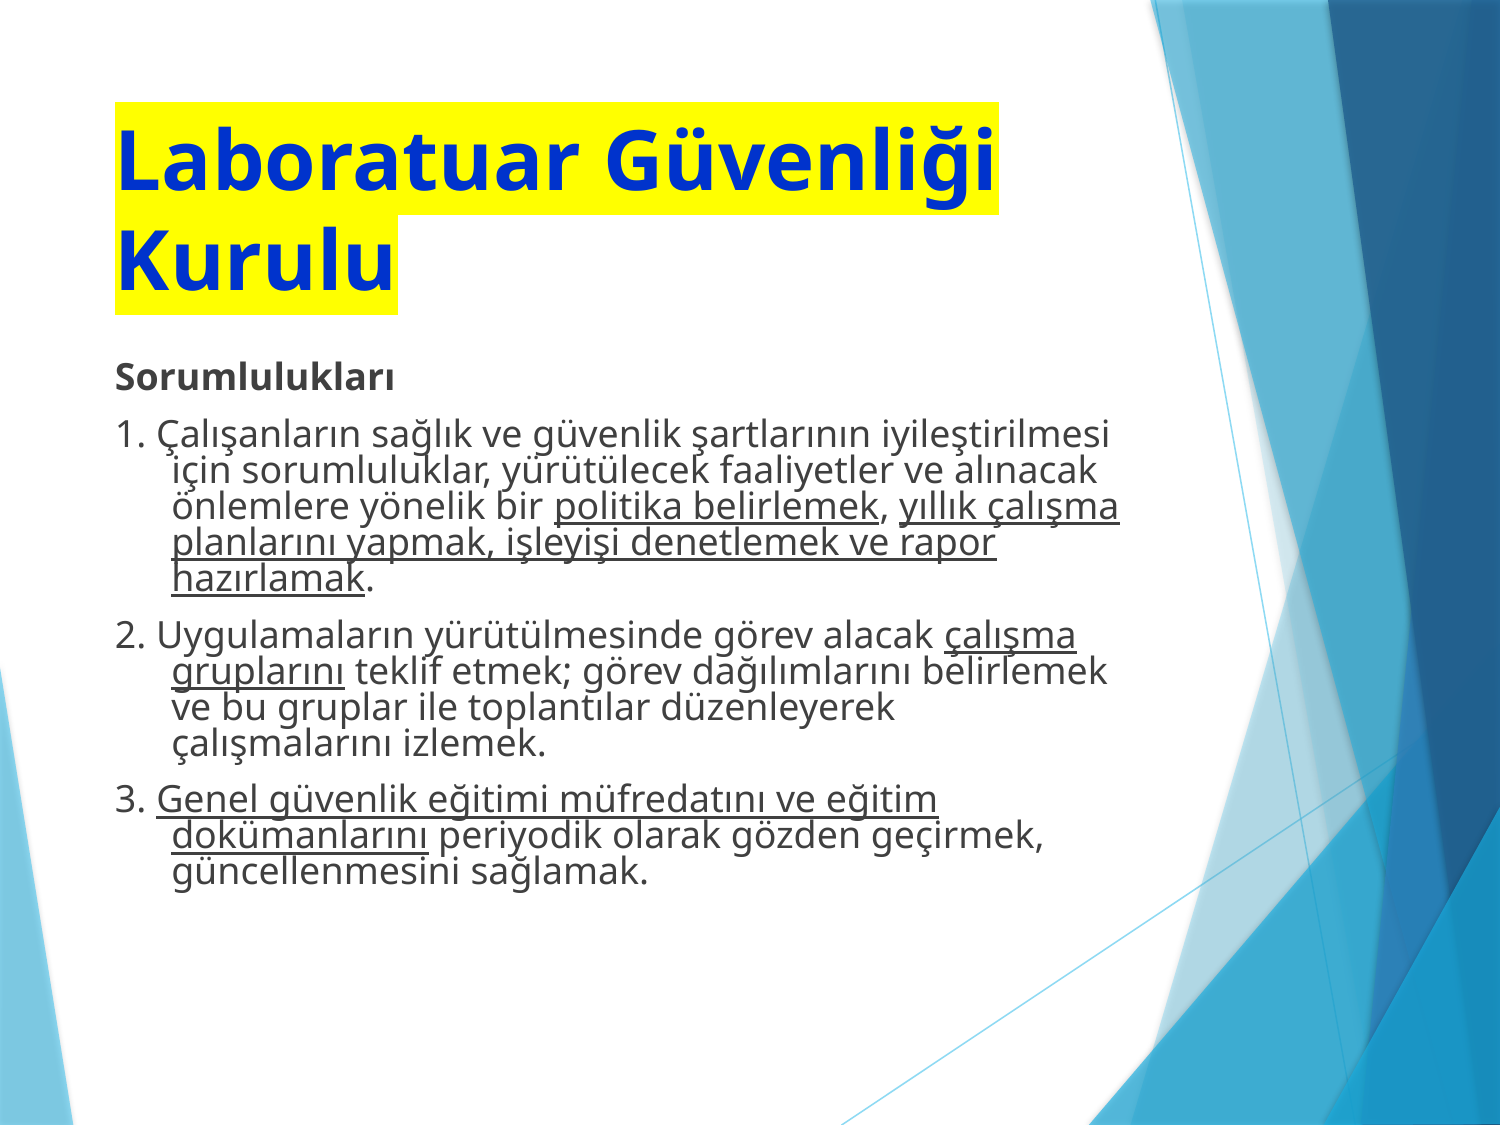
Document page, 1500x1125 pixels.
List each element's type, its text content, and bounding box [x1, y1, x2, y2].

title Laboratuar Güvenliği Kurulu [99, 99, 1142, 317]
list Sorumlulukları 1. Çalışanların sağlık ve güvenlik şartlarının iyileştirilmesi için sorumluluklar, yürütülecek faaliyetler ve alınacak önlemlere yönelik bir politika belirlemek, yıllık çalışma planlarını yapmak, işleyişi denetlemek ve rapor hazırlamak. 2. Uygulamaların yürütülmesinde görev alacak çalışma gruplarını teklif etmek; görev dağılımlarını belirlemek ve bu gruplar ile toplantılar düzenleyerek çalışmalarını izlemek. 3. Genel güvenlik eğitimi müfredatını ve eğitim dokümanlarını periyodik olarak gözden geçirmek, güncellenmesini sağlamak. [99, 354, 1142, 992]
